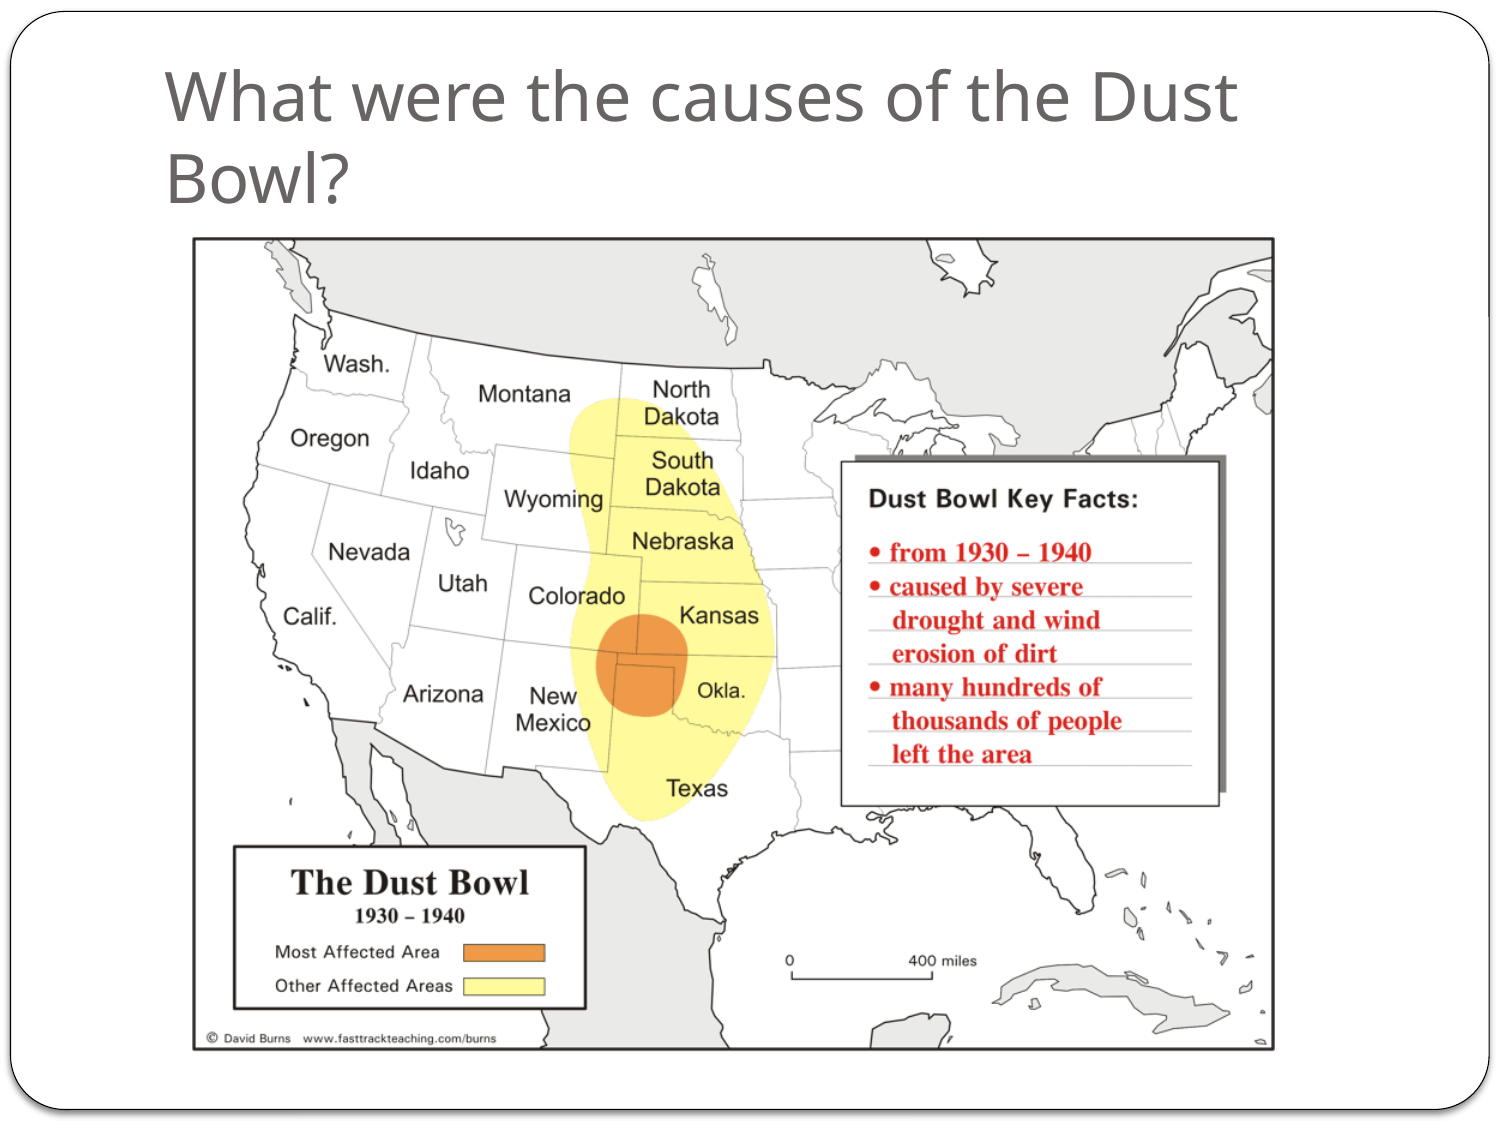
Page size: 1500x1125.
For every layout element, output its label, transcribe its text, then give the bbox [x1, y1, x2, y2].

title What were the causes of the Dust Bowl? [150, 45, 1425, 233]
picture [191, 237, 1276, 1052]
